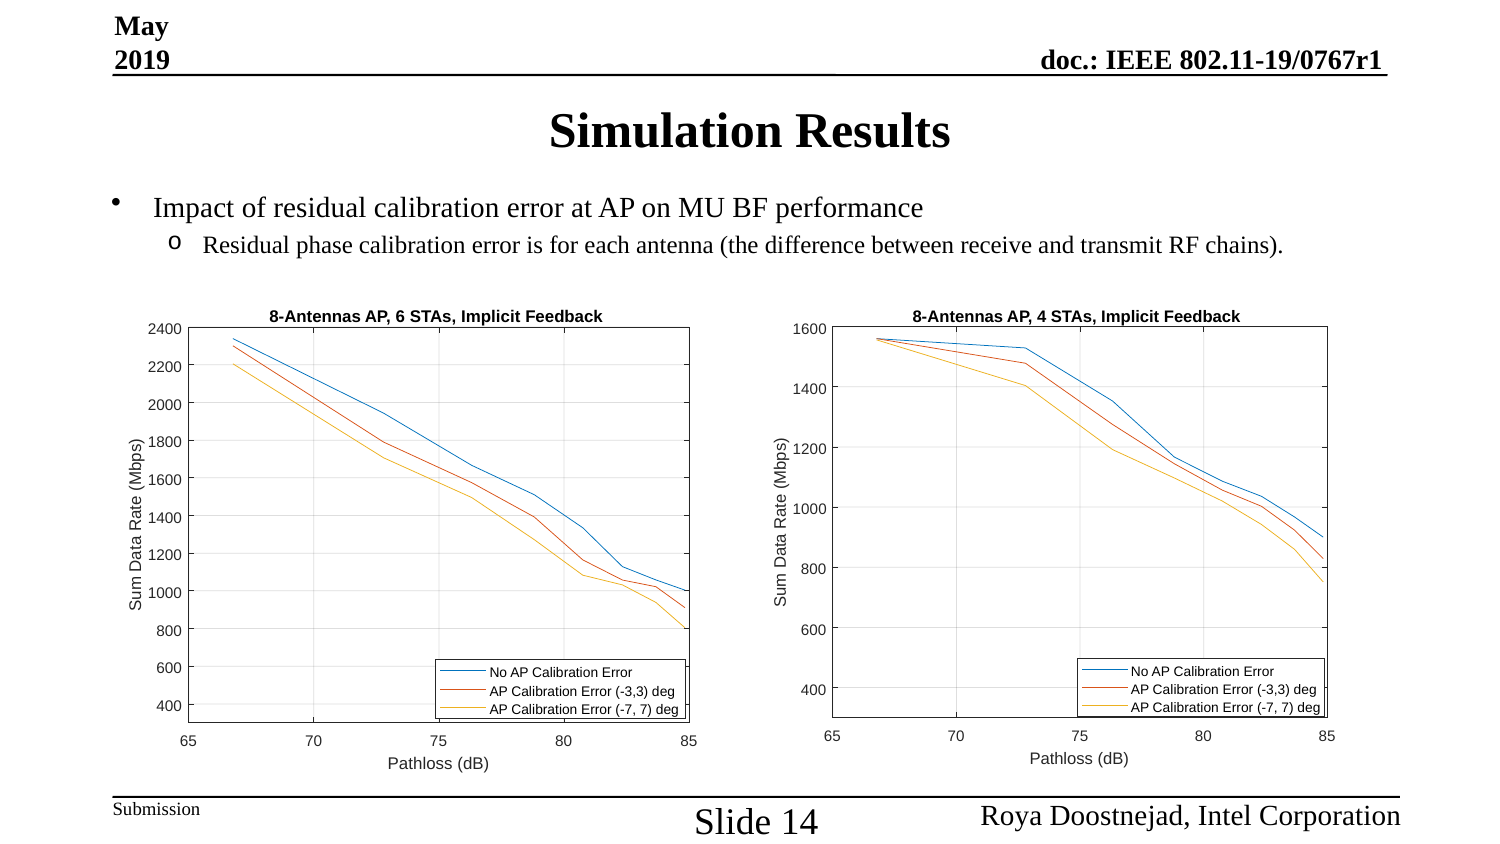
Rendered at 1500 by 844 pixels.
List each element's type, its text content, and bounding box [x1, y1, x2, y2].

picture [104, 290, 1388, 776]
title Simulation Results [112, 84, 1388, 172]
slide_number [114, 40, 230, 75]
footer Roya Doostnejad, Intel Corporation [979, 796, 1402, 832]
list Impact of residual calibration error at AP on MU BF performance Residual phase calibration error is for each antenna (the difference between receive and transmit RF chains). [95, 181, 1436, 788]
slide_number Slide 14 [690, 796, 822, 843]
